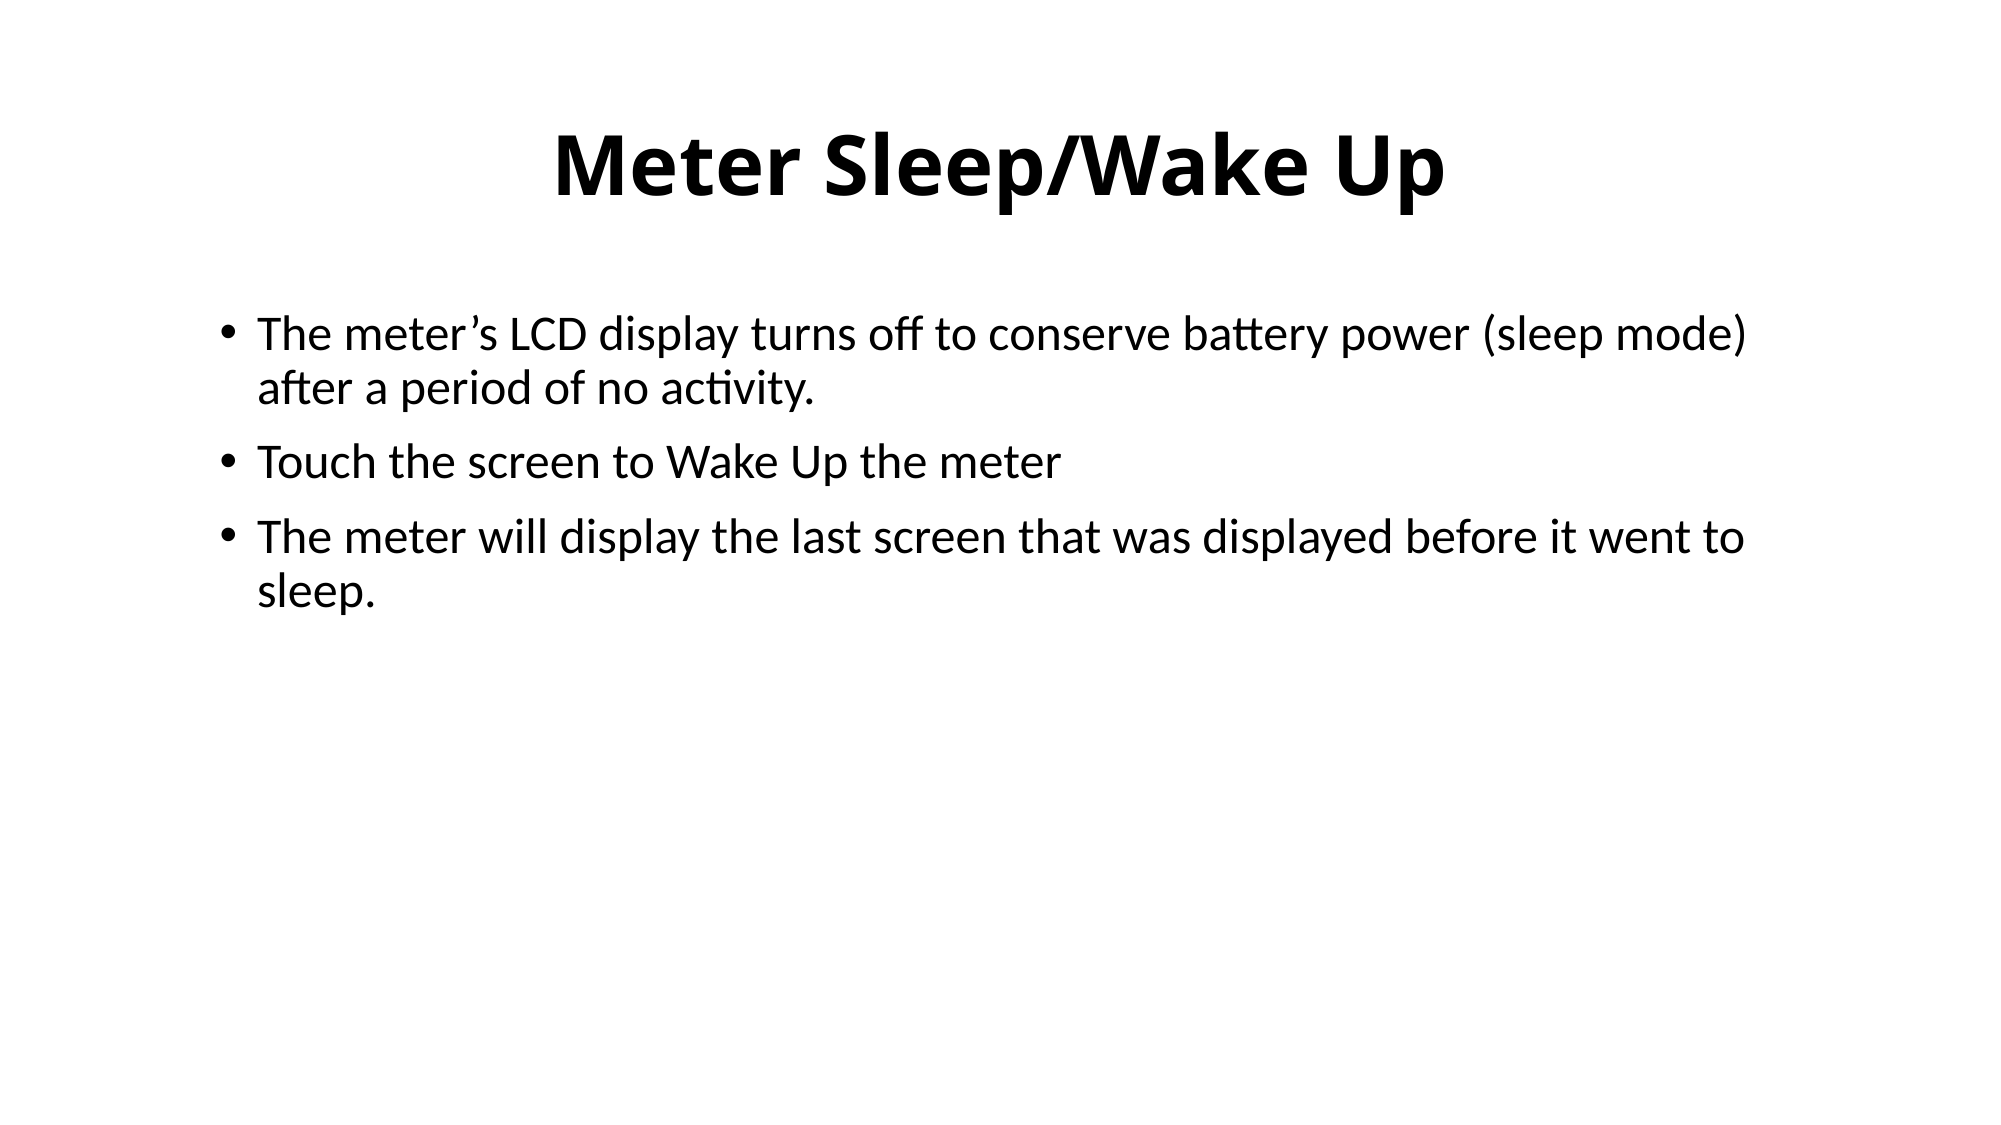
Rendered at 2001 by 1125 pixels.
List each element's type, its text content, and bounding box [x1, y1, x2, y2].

list The meter’s LCD display turns off to conserve battery power (sleep mode) after a period of no activity. Touch the screen to Wake Up the meter The meter will display the last screen that was displayed before it went to sleep. [204, 299, 1770, 1014]
title Meter Sleep/Wake Up [137, 59, 1863, 278]
